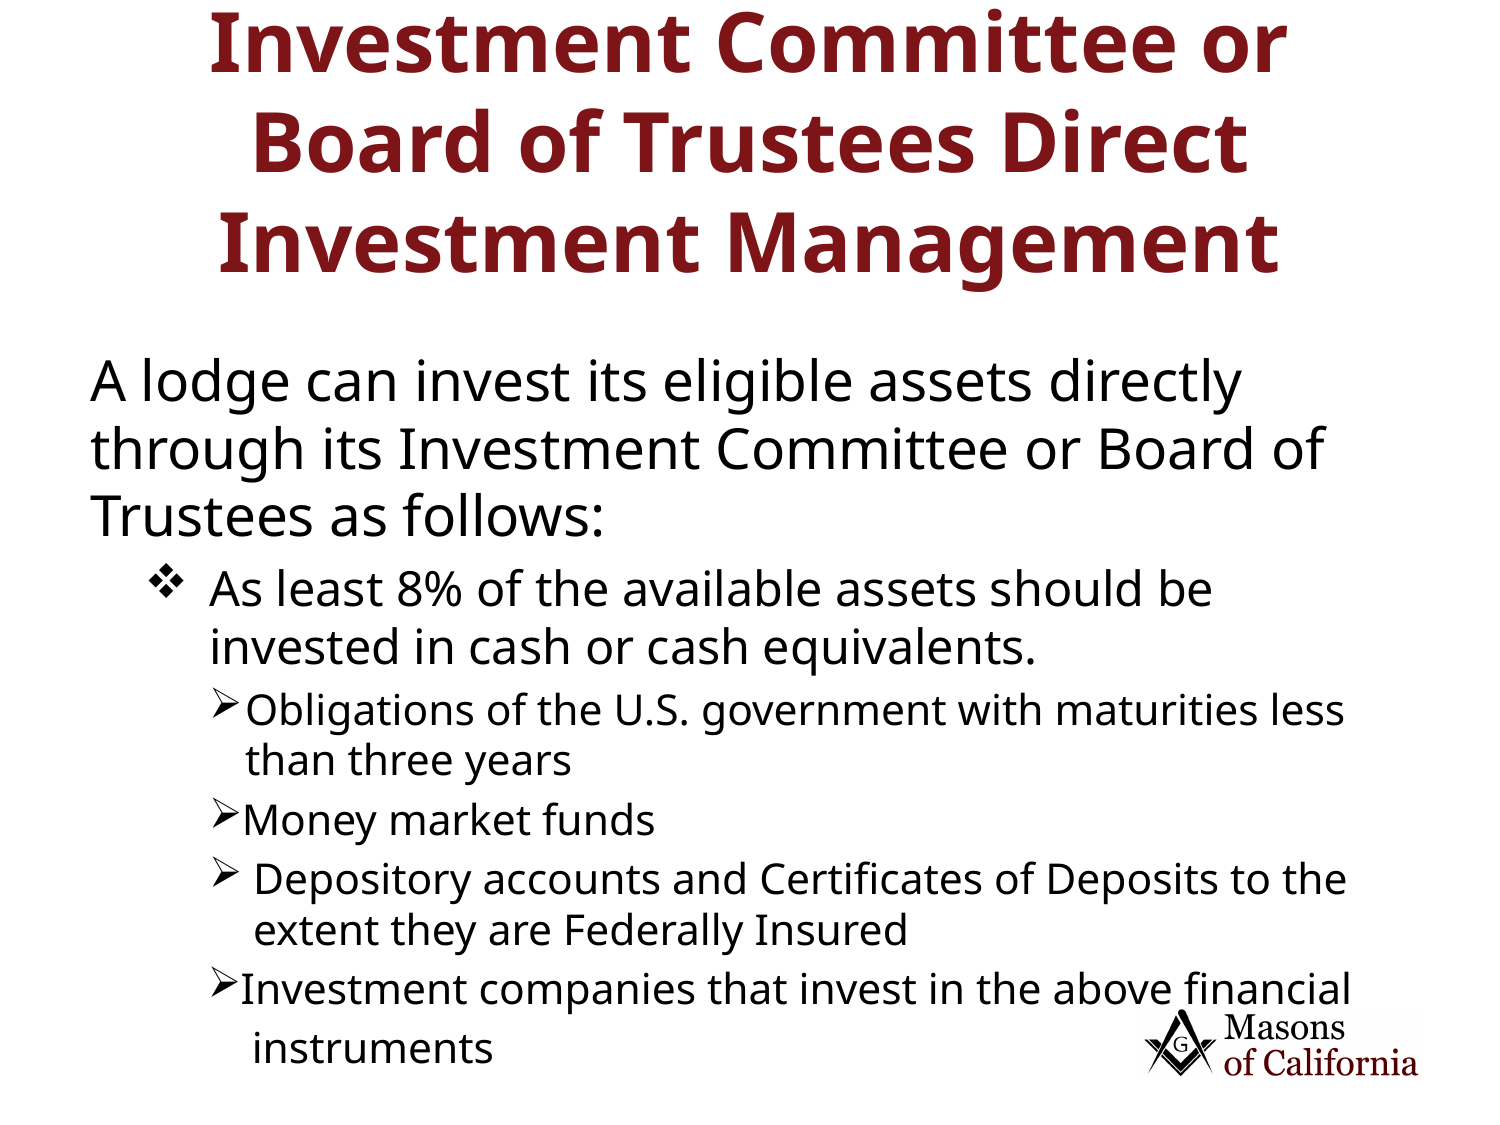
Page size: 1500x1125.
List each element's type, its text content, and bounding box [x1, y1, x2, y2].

title Investment Committee or Board of Trustees Direct Investment Management [75, 45, 1425, 233]
list A lodge can invest its eligible assets directly through its Investment Committee or Board of Trustees as follows: As least 8% of the available assets should be invested in cash or cash equivalents. Obligations of the U.S. government with maturities less than three years Money market funds Depository accounts and Certificates of Deposits to the extent they are Federally Insured Investment companies that invest in the above financial instruments [75, 337, 1425, 1080]
